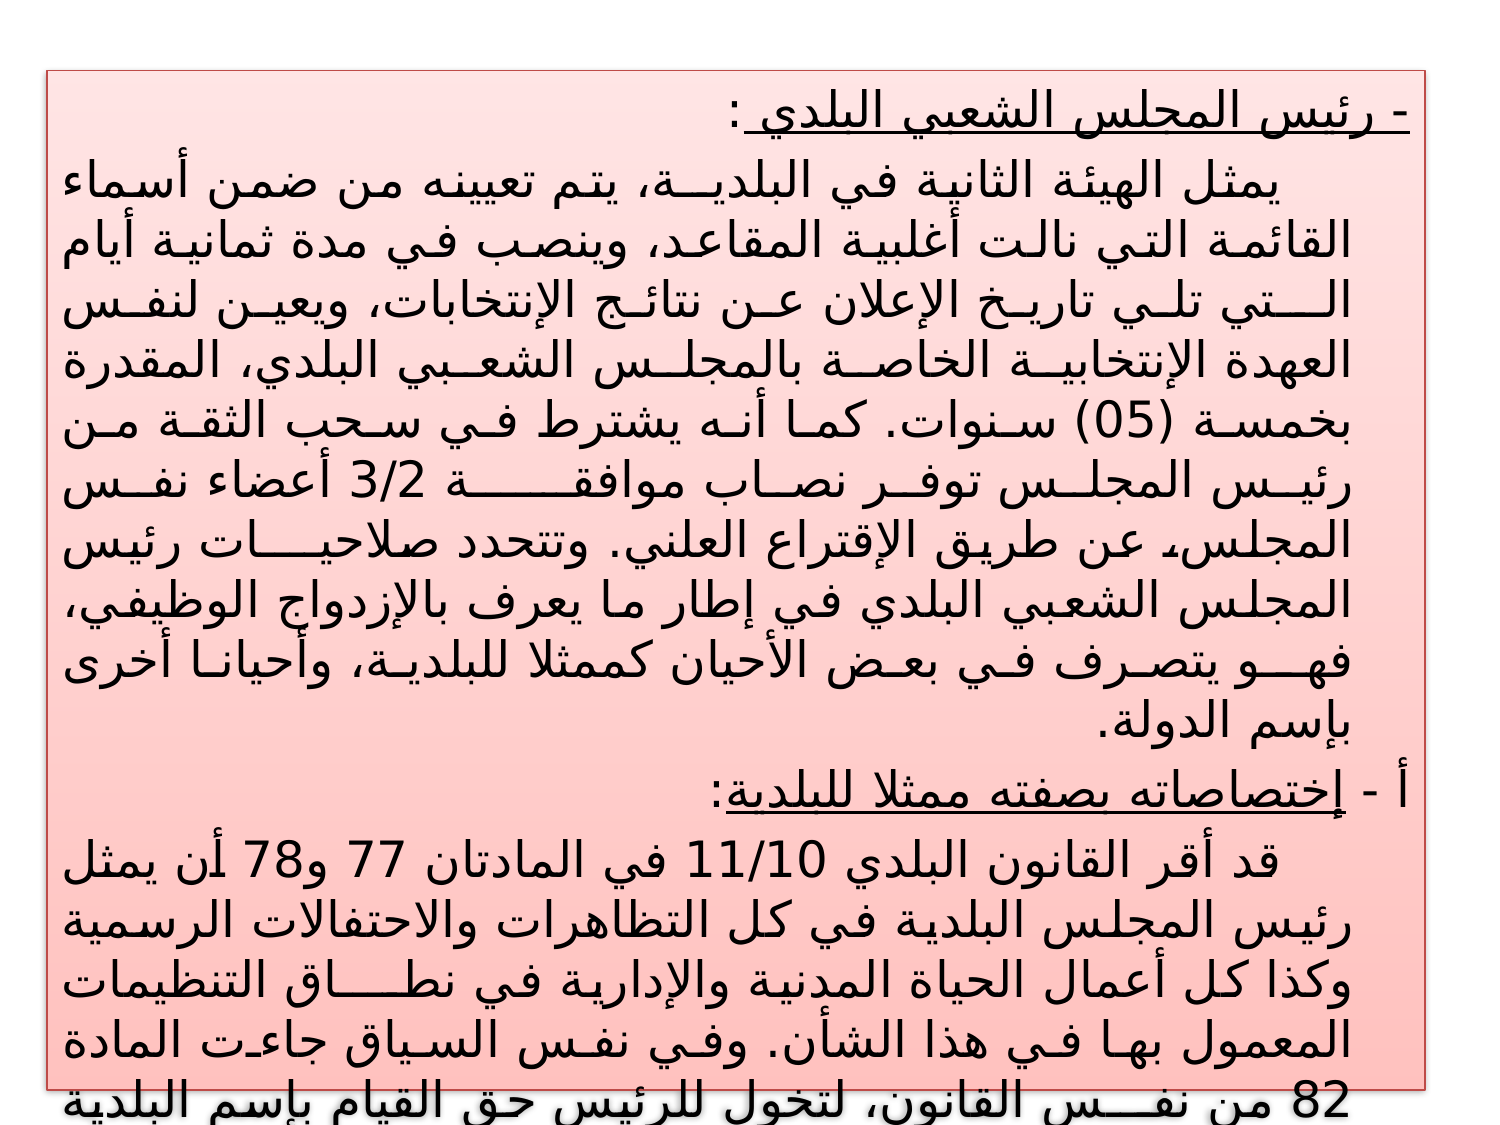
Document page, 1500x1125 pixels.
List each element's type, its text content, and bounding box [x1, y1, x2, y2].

list - رئيس المجلس الشعبي البلدي : يمثل الهيئة الثانية في البلديــة، يتم تعيينه من ضمن أسماء القائمة التي نالت أغلبية المقاعد، وينصب في مدة ثمانية أيام الــتي تلي تاريخ الإعلان عن نتائج الإنتخابات، ويعين لنفس العهدة الإنتخابية الخاصة بالمجلس الشعبي البلدي، المقدرة بخمسة (05) سنوات. كما أنه يشترط في سحب الثقة من رئيس المجلس توفر نصاب موافقـــــة 3/2 أعضاء نفس المجلس، عن طريق الإقتراع العلني. وتتحدد صلاحيــــات رئيس المجلس الشعبي البلدي في إطار ما يعرف بالإزدواج الوظيفي، فهــو يتصرف في بعض الأحيان كممثلا للبلدية، وأحيانا أخرى بإسم الدولة. أ - إختصاصاته بصفته ممثلا للبلدية: قد أقر القانون البلدي 11/10 في المادتان 77 و78 أن يمثل رئيس المجلس البلدية في كل التظاهرات والاحتفالات الرسمية وكذا كل أعمال الحياة المدنية والإدارية في نطــــاق التنظيمات المعمول بها في هذا الشأن. وفي نفس السياق جاءت المادة 82 من نفـــس القانون، لتخول للرئيس حق القيام بإسم البلدية وتحت مراقبة المجلس بجميع الأعمال الخاصة والهادفة إلى المحافظة على الأموال والحقوق التي تتكون منها ثروة البلدية وإيراداتها علـــى النحو التالي: [46, 70, 1426, 1091]
